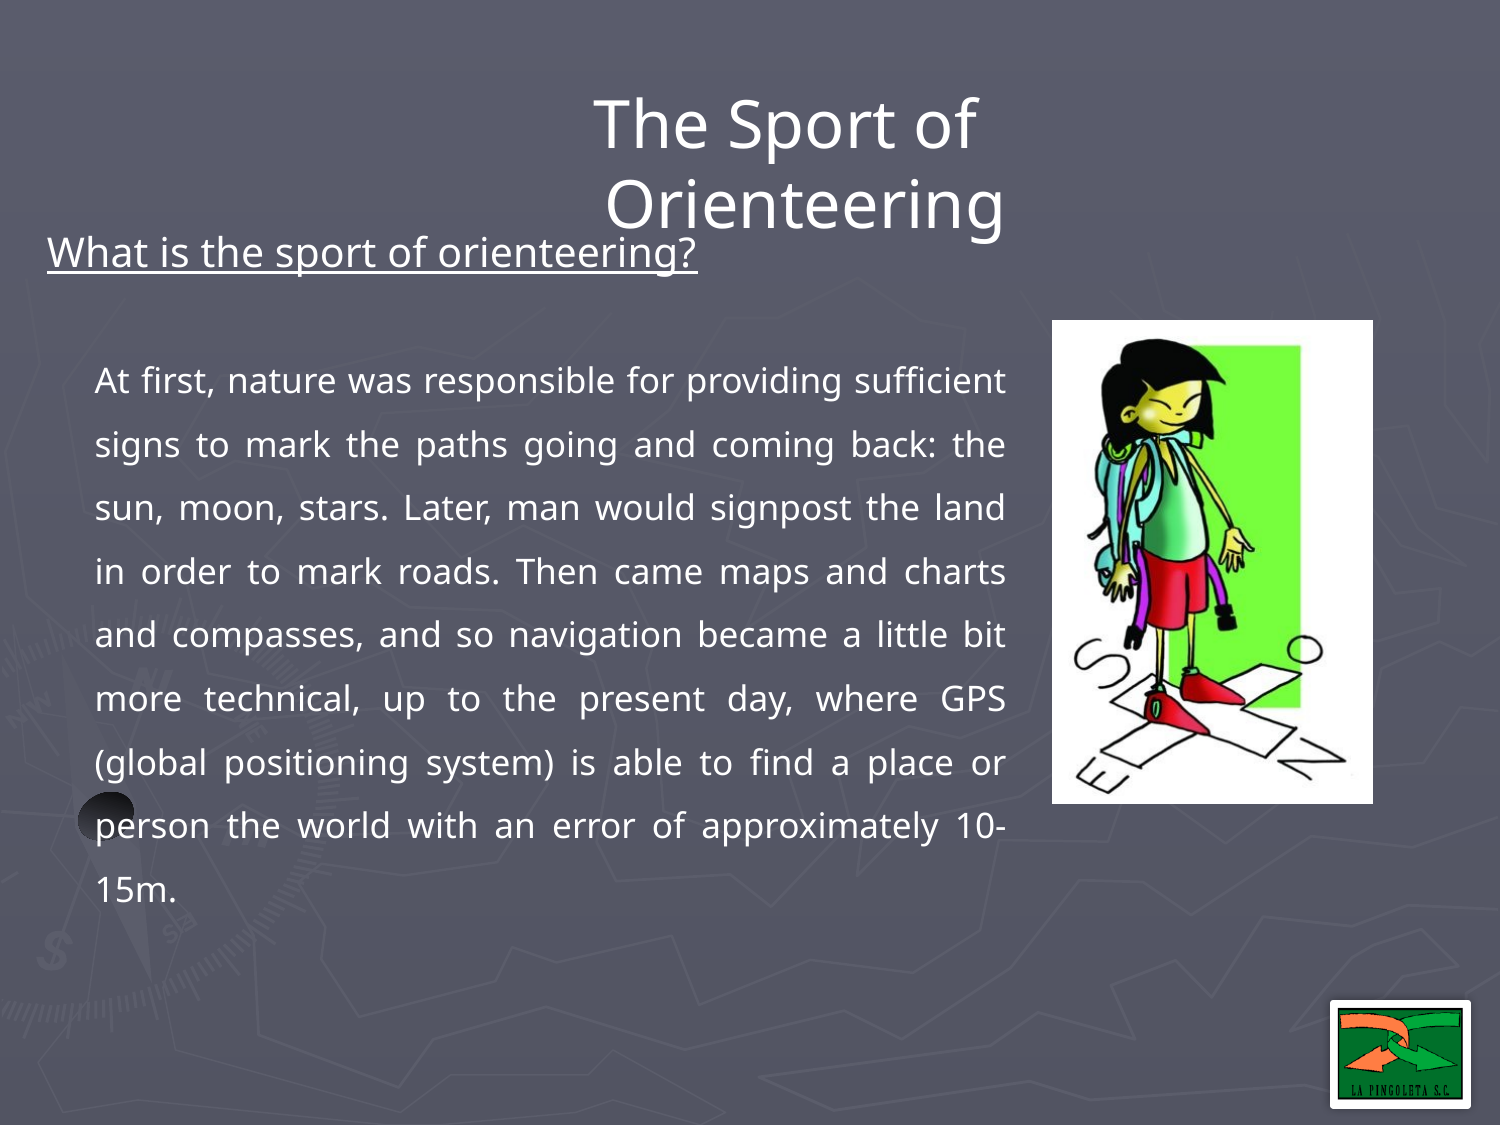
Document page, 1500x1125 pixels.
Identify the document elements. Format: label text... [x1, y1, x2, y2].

list What is the sport of orienteering? At first, nature was responsible for providing sufficient signs to mark the paths going and coming back: the sun, moon, stars. Later, man would signpost the land in order to mark roads. Then came maps and charts and compasses, and so navigation became a little bit more technical, up to the present day, where GPS (global positioning system) is able to find a place or person the world with an error of approximately 10-15m. [46, 151, 1009, 1009]
text_box The Sport of Orienteering [389, 74, 1183, 250]
picture [1335, 1005, 1466, 1104]
picture [1052, 320, 1374, 805]
